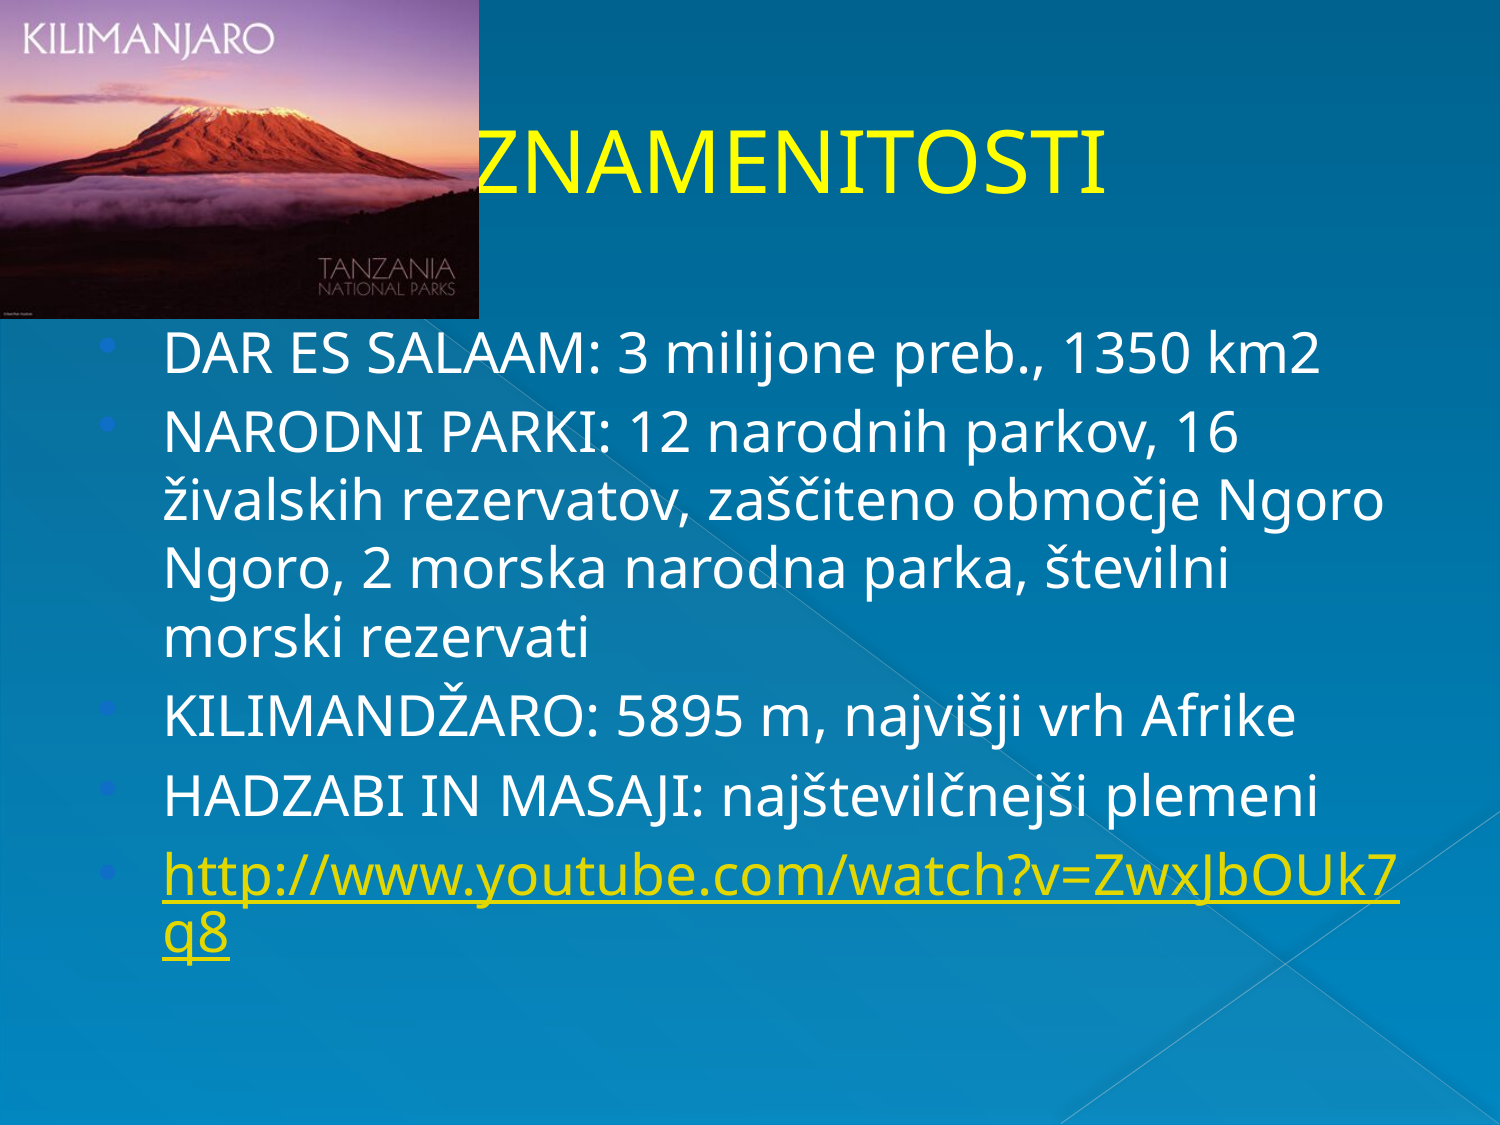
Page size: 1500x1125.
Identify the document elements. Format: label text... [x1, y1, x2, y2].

picture [0, 0, 479, 318]
list DAR ES SALAAM: 3 milijone preb., 1350 km2 NARODNI PARKI: 12 narodnih parkov, 16 živalskih rezervatov, zaščiteno območje Ngoro Ngoro, 2 morska narodna parka, številni morski rezervati KILIMANDŽARO: 5895 m, najvišji vrh Afrike HADZABI IN MASAJI: najštevilčnejši plemeni http://www.youtube.com/watch?v=ZwxJbOUk7q8 [75, 308, 1425, 1059]
title ZNAMENITOSTI [483, 43, 1425, 274]
